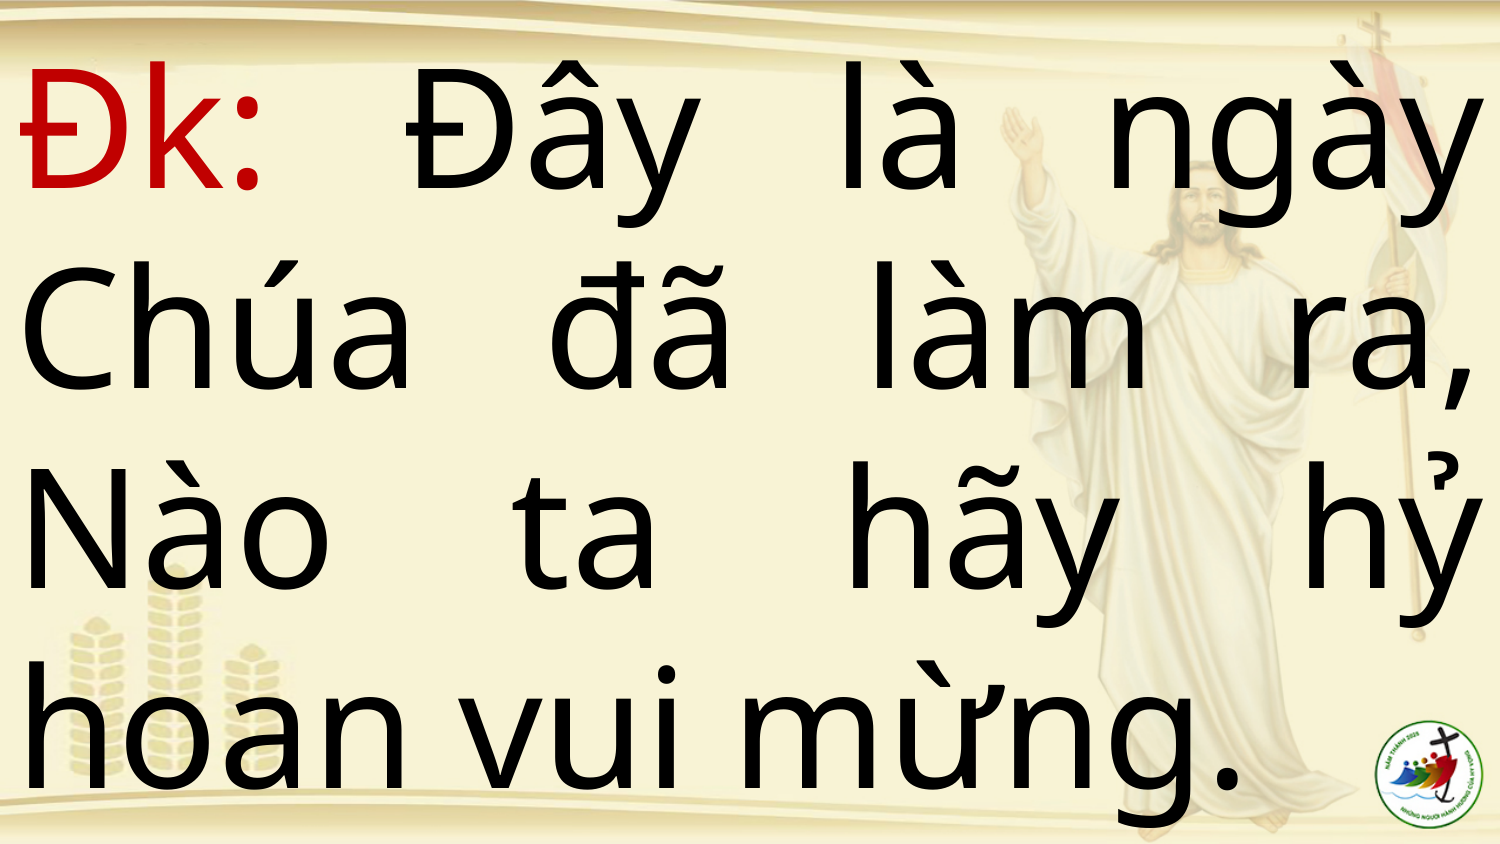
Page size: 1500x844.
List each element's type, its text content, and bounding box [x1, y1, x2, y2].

title Đk: Đây là ngày Chúa đã làm ra, Nào ta hãy hỷ hoan vui mừng. [0, 0, 1500, 844]
